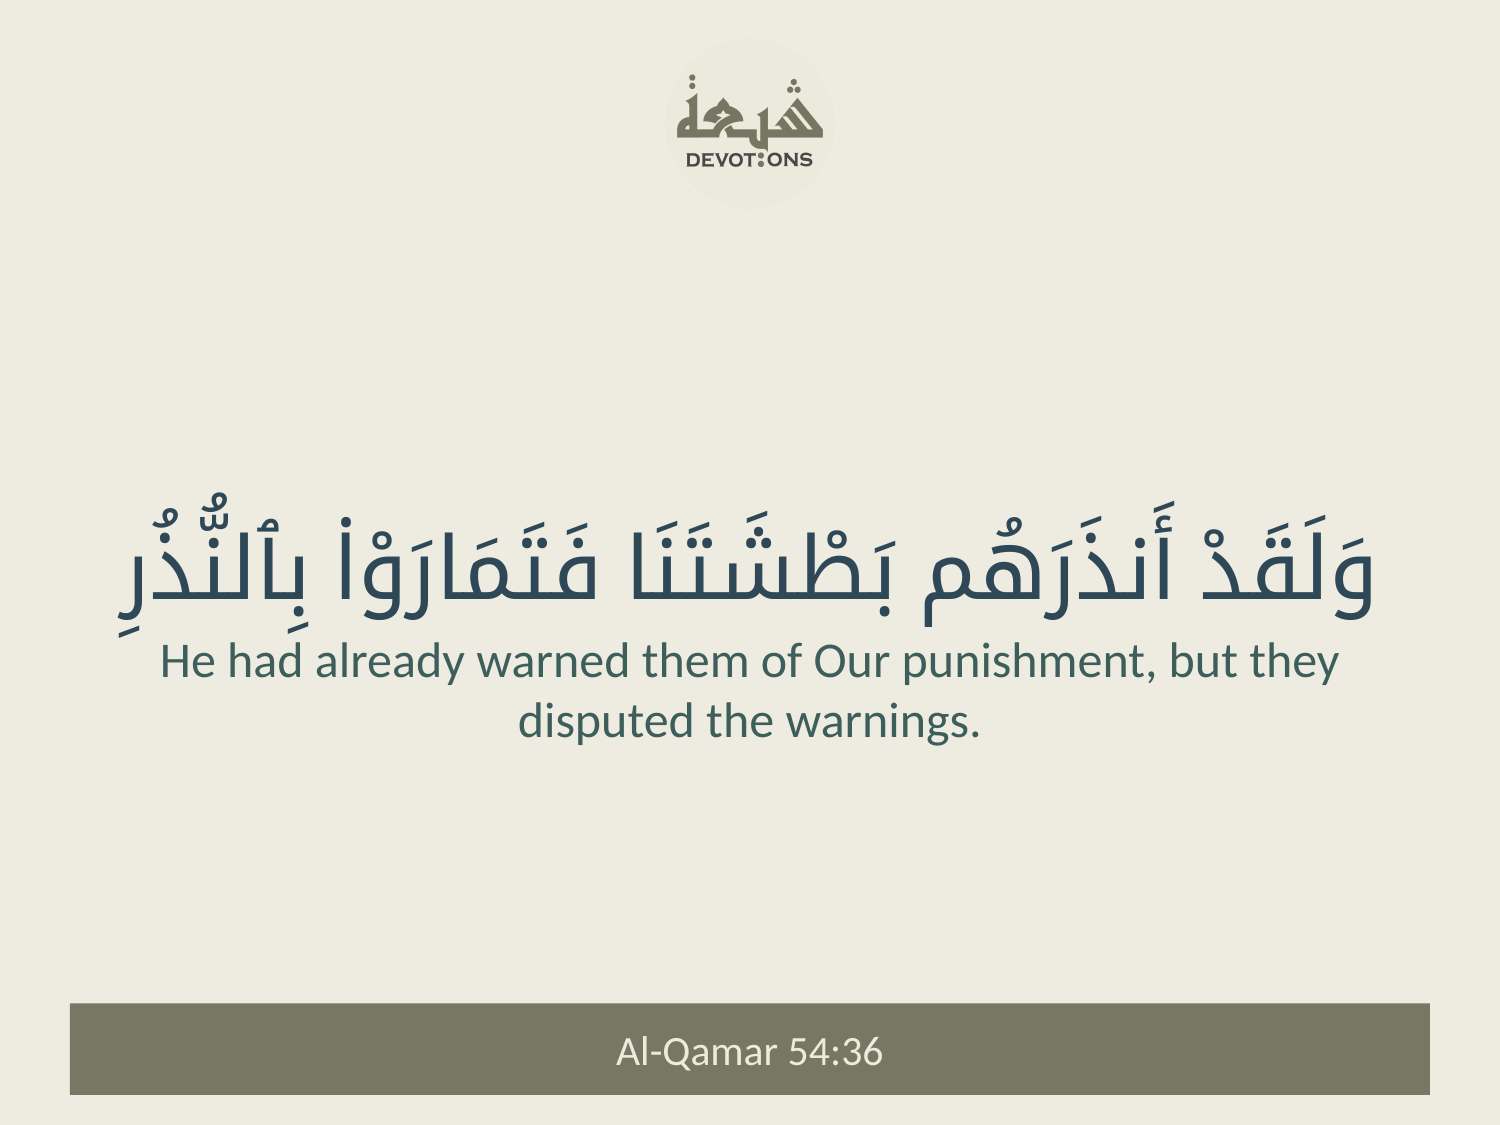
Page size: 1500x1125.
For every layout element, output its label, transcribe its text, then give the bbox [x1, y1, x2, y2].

list وَلَقَدْ أَنذَرَهُم بَطْشَتَنَا فَتَمَارَوْا۟ بِٱلنُّذُرِ He had already warned them of Our punishment, but they disputed the warnings. [69, 203, 1430, 1003]
picture [656, 29, 844, 203]
list Al-Qamar 54:36 [69, 1003, 1430, 1095]
